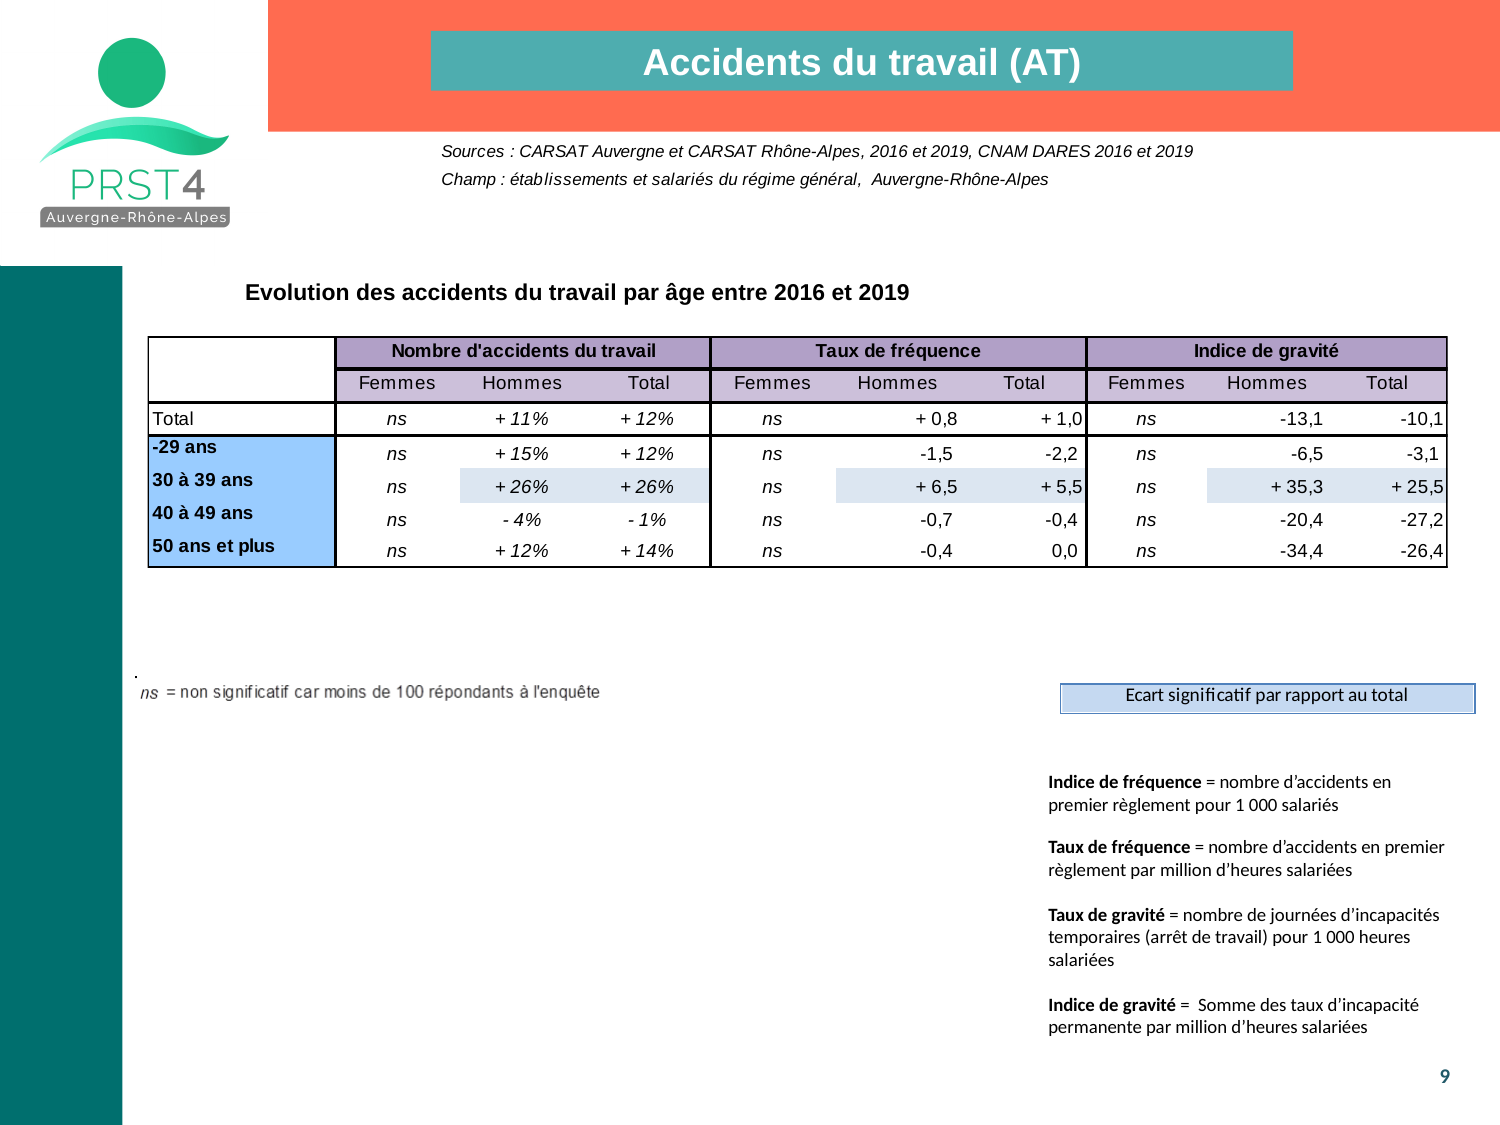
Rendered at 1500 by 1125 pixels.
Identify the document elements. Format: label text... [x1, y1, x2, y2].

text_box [1060, 684, 1475, 714]
text_box Accidents du travail (AT) [430, 30, 1294, 91]
text_box Evolution des accidents du travail par âge entre 2016 et 2019 [230, 255, 981, 315]
picture [147, 335, 1450, 570]
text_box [436, 136, 1409, 204]
picture [135, 676, 701, 710]
text_box Indice de fréquence = nombre d’accidents en premier règlement pour 1 000 salariés Taux de fréquence = nombre d’accidents en premier règlement par million d’heures salariées Taux de gravité = nombre de journées d’incapacités temporaires (arrêt de travail) pour 1 000 heures salariées Indice de gravité = Somme des taux d’incapacité permanente par million d’heures salariées [1033, 762, 1471, 1045]
picture [1, 0, 268, 266]
